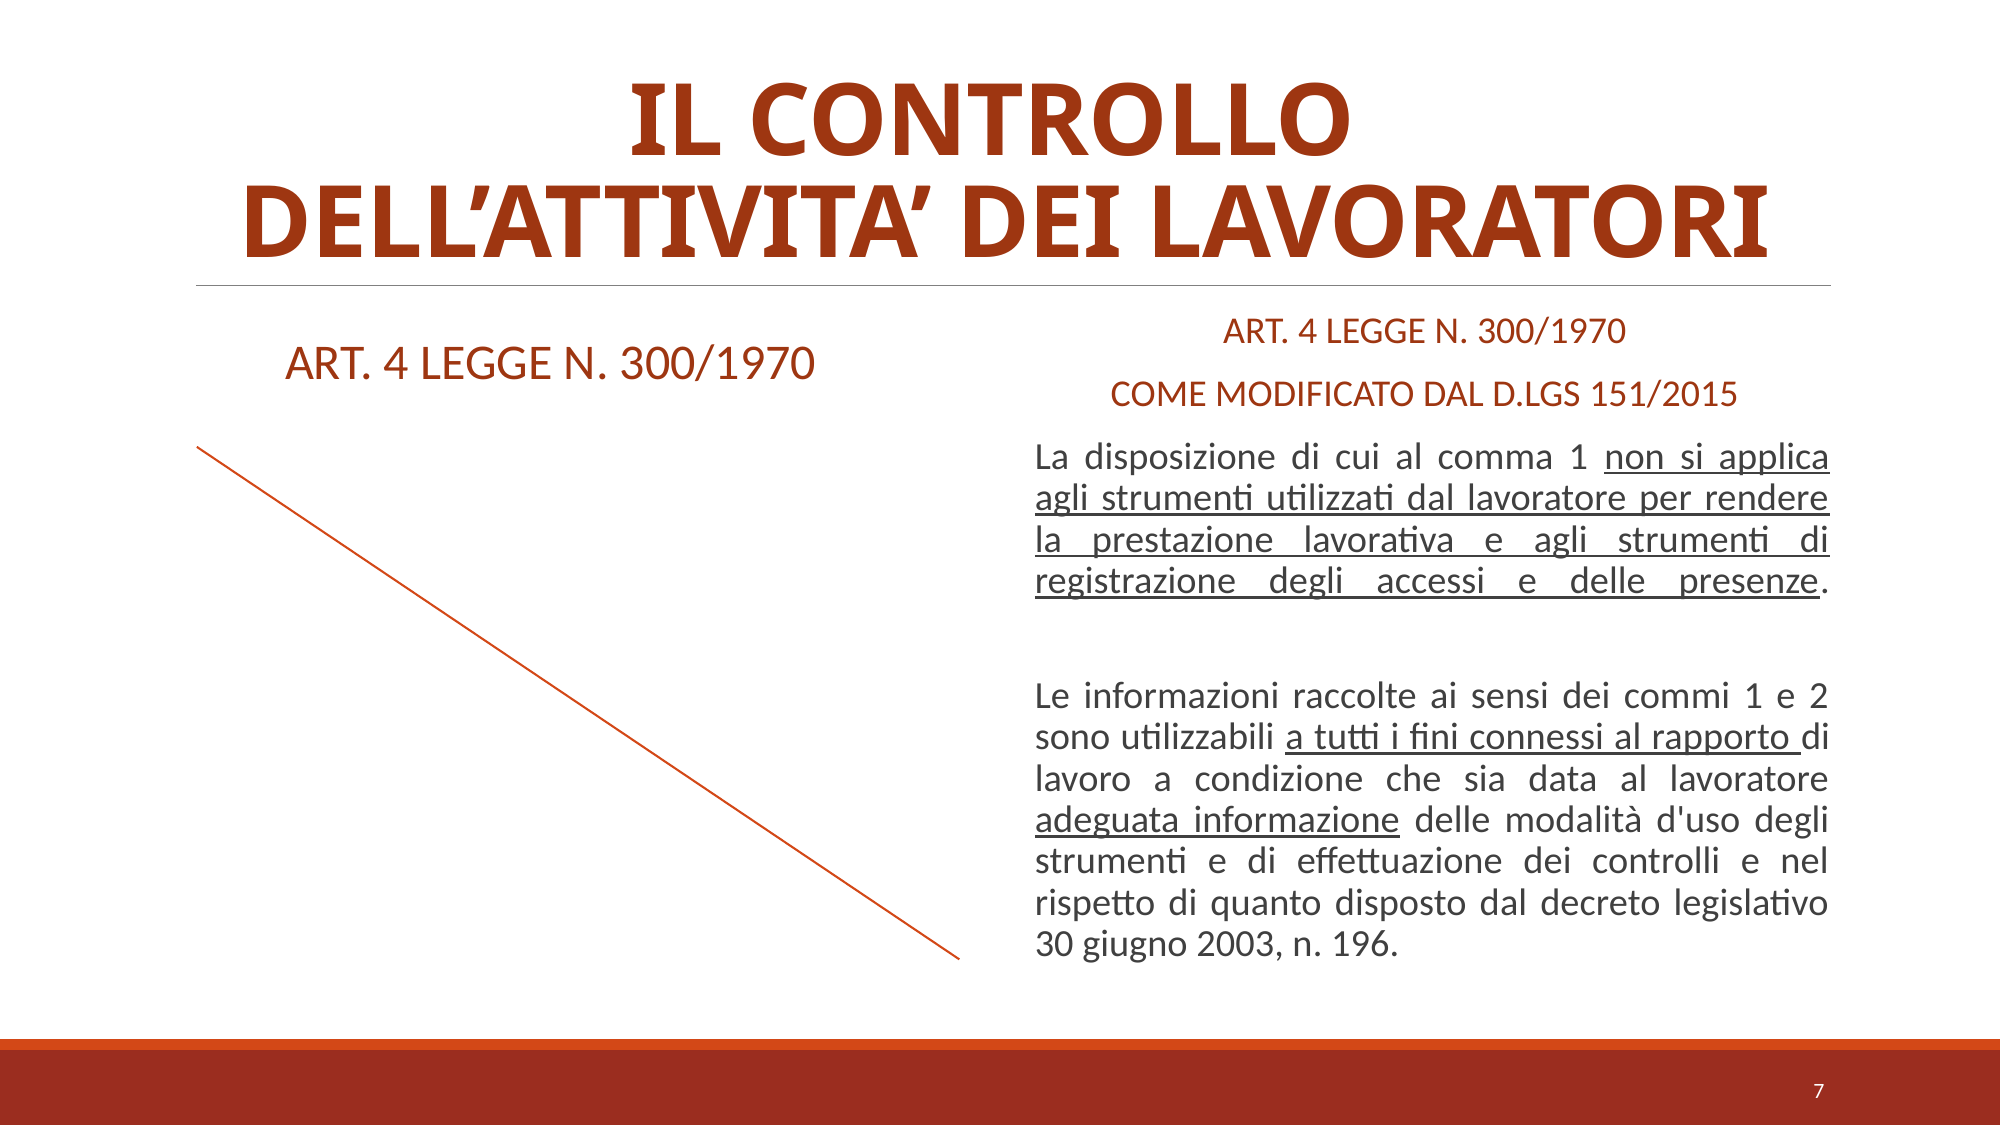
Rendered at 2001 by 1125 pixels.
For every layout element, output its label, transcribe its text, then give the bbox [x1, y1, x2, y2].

slide_number 7 [1624, 1059, 1840, 1120]
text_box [196, 446, 960, 960]
title IL CONTROLLO DELL’ATTIVITA’ DEI LAVORATORI [180, 47, 1830, 285]
list Art. 4 legge n. 300/1970 COME MODIFICATO DAL D.LGS 151/2015 [1020, 302, 1830, 423]
list Art. 4 legge n. 300/1970 [180, 302, 990, 424]
list La disposizione di cui al comma 1 non si applica agli strumenti utilizzati dal lavoratore per rendere la prestazione lavorativa e agli strumenti di registrazione degli accessi e delle presenze. Le informazioni raccolte ai sensi dei commi 1 e 2 sono utilizzabili a tutti i fini connessi al rapporto di lavoro a condizione che sia data al lavoratore adeguata informazione delle modalità d'uso degli strumenti e di effettuazione dei controlli e nel rispetto di quanto disposto dal decreto legislativo 30 giugno 2003, n. 196. [1020, 423, 1830, 978]
